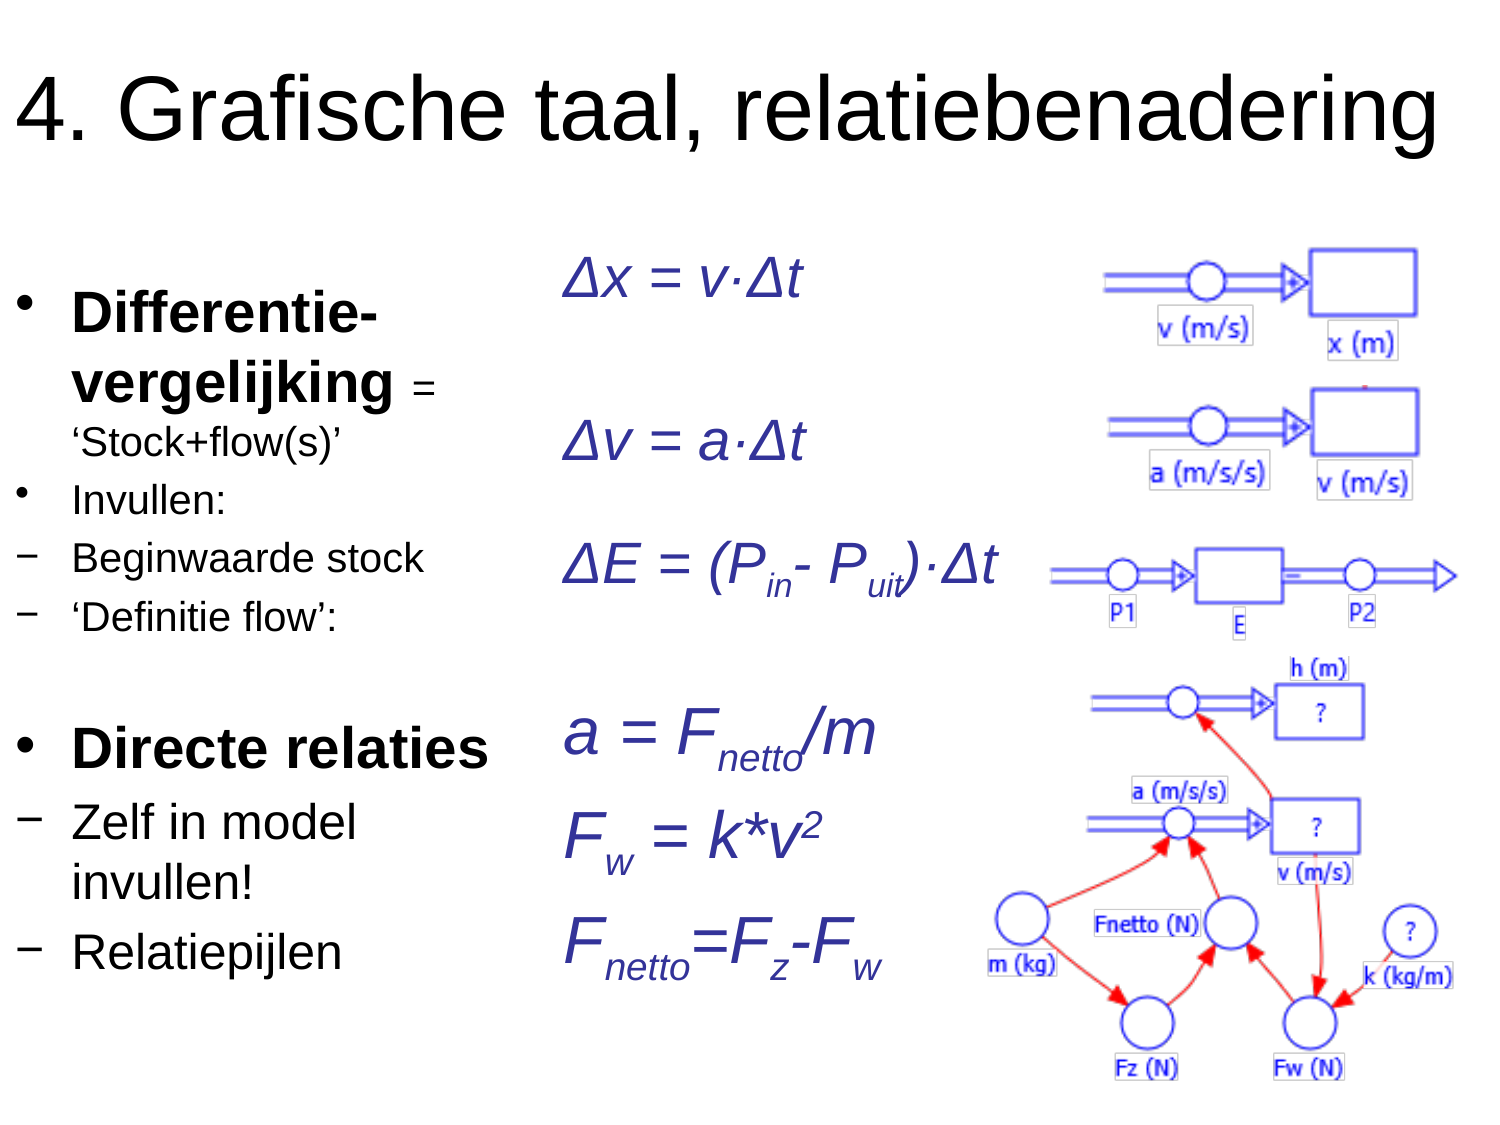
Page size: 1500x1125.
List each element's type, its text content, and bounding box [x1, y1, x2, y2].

picture [1033, 538, 1471, 646]
picture [1091, 231, 1442, 367]
picture [974, 656, 1471, 1098]
list Differentie-vergelijking = ‘Stock+flow(s)’ Invullen: Beginwaarde stock ‘Definitie flow’: Directe relaties Zelf in model invullen! Relatiepijlen [0, 267, 549, 1010]
picture [1092, 385, 1471, 516]
title 4. Grafische taal, relatiebenadering [0, 23, 1471, 185]
text_box Δx = v·Δt Δv = a·Δt ΔE = (Pin- Puit)·Δt a = Fnetto/m Fw = k*v2 Fnetto=Fz-Fw [549, 231, 1046, 1010]
